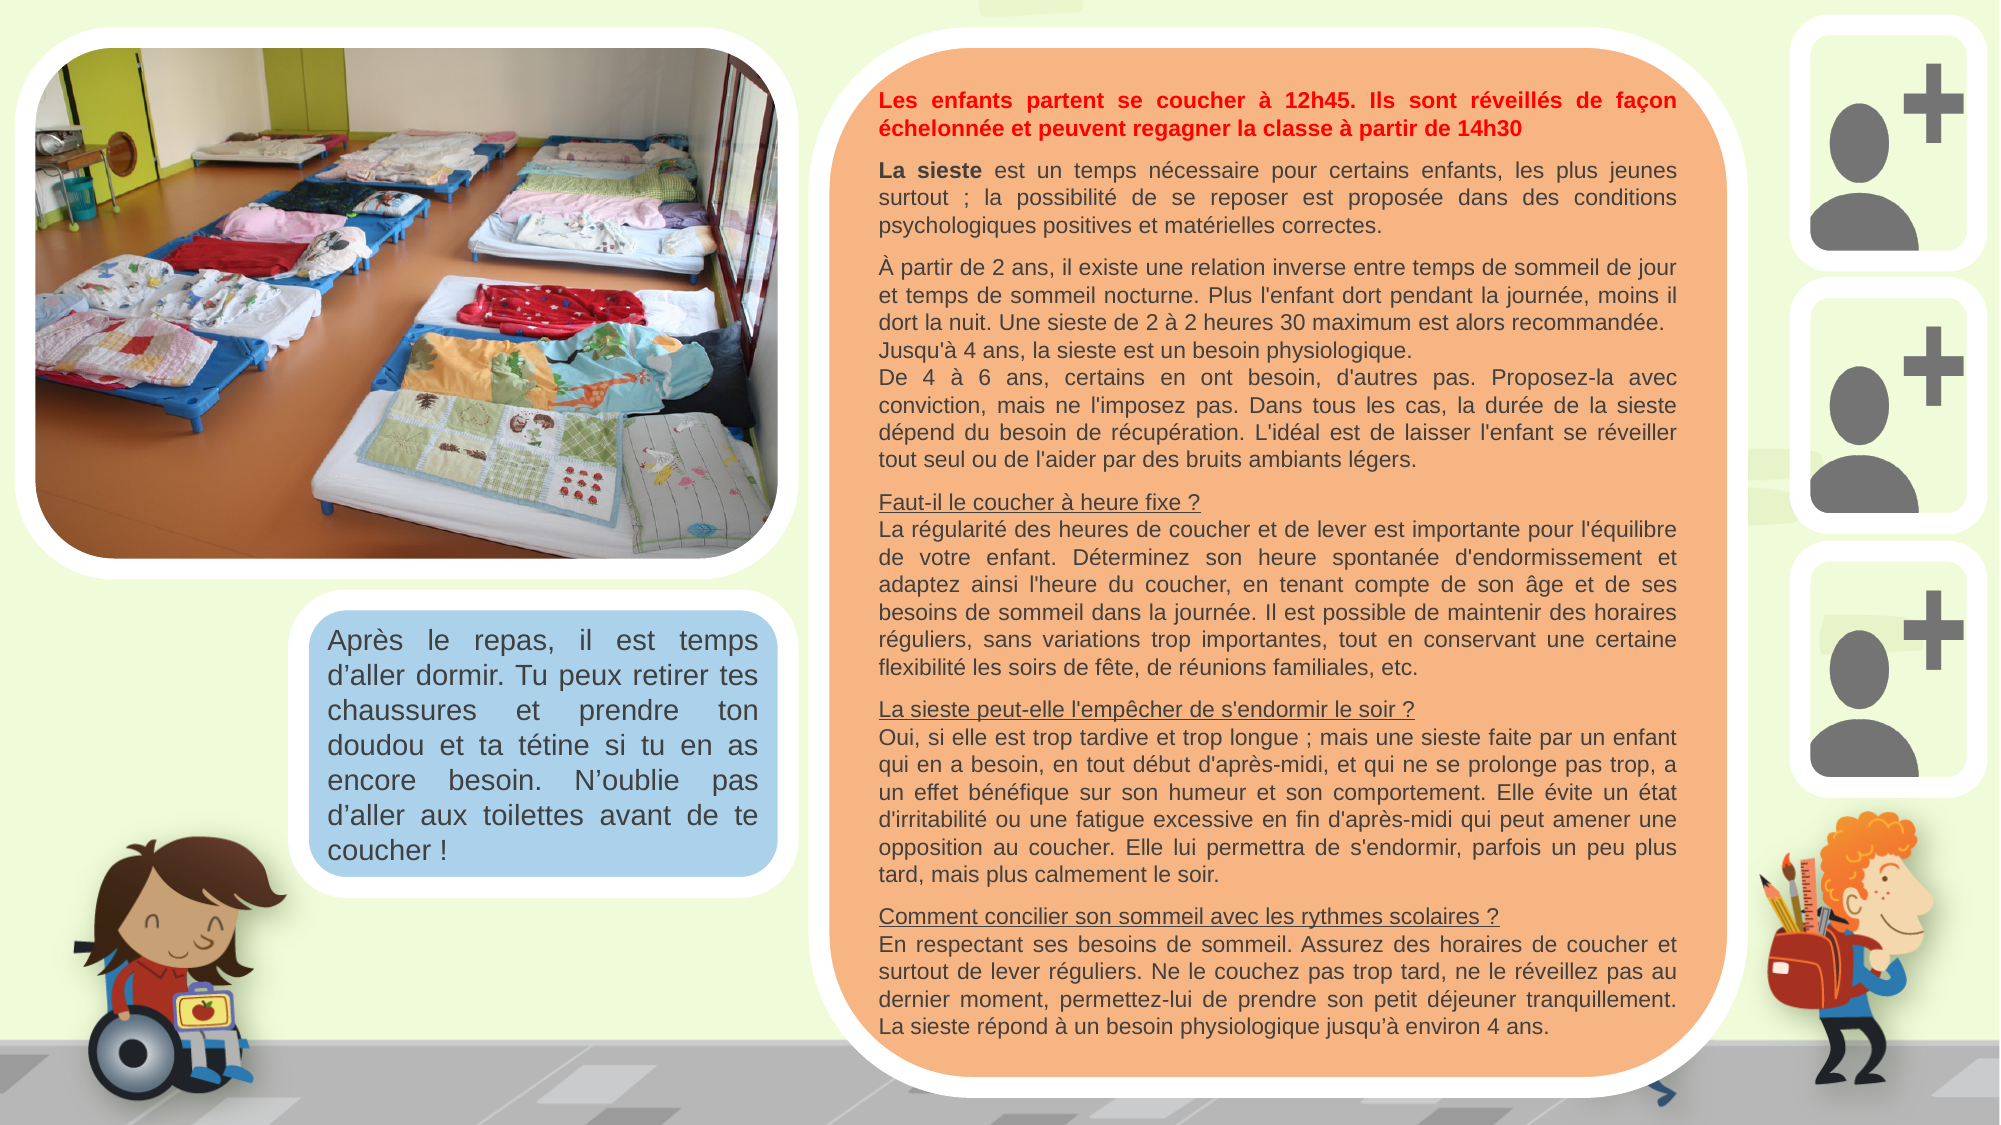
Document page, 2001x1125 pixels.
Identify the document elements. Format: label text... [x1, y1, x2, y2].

text_box [1798, 23, 1979, 263]
picture [0, 0, 2000, 1125]
text_box Les enfants partent se coucher à 12h45. Ils sont réveillés de façon échelonnée et peuvent regagner la classe à partir de 14h30 La sieste est un temps nécessaire pour certains enfants, les plus jeunes surtout ; la possibilité de se reposer est proposée dans des conditions psychologiques positives et matérielles correctes. À partir de 2 ans, il existe une relation inverse entre temps de sommeil de jour et temps de sommeil nocturne. Plus l'enfant dort pendant la journée, moins il dort la nuit. Une sieste de 2 à 2 heures 30 maximum est alors recommandée. Jusqu'à 4 ans, la sieste est un besoin physiologique. De 4 à 6 ans, certains en ont besoin, d'autres pas. Proposez-la avec conviction, mais ne l'imposez pas. Dans tous les cas, la durée de la sieste dépend du besoin de récupération. L'idéal est de laisser l'enfant se réveiller tout seul ou de l'aider par des bruits ambiants légers. Faut-il le coucher à heure fixe ? La régularité des heures de coucher et de lever est importante pour l'équilibre de votre enfant. Déterminez son heure spontanée d'endormissement et adaptez ainsi l'heure du coucher, en tenant compte de son âge et de ses besoins de sommeil dans la journée. Il est possible de maintenir des horaires réguliers, sans variations trop importantes, tout en conservant une certaine flexibilité les soirs de fête, de réunions familiales, etc. La sieste peut-elle l'empêcher de s'endormir le soir ? Oui, si elle est trop tardive et trop longue ; mais une sieste faite par un enfant qui en a besoin, en tout début d'après-midi, et qui ne se prolonge pas trop, a un effet bénéfique sur son humeur et son comportement. Elle évite un état d'irritabilité ou une fatigue excessive en fin d'après-midi qui peut amener une opposition au coucher. Elle lui permettra de s'endormir, parfois un peu plus tard, mais plus calmement le soir. Comment concilier son sommeil avec les rythmes scolaires ? En respectant ses besoins de sommeil. Assurez des horaires de coucher et surtout de lever réguliers. Ne le couchez pas trop tard, ne le réveillez pas au dernier moment, permettez-lui de prendre son petit déjeuner tranquillement. La sieste répond à un besoin physiologique jusqu’à environ 4 ans. [818, 36, 1739, 1089]
text_box [1798, 550, 1979, 789]
text_box [1798, 286, 1979, 525]
text_box Après le repas, il est temps d’aller dormir. Tu peux retirer tes chaussures et prendre ton doudou et ta tétine si tu en as encore besoin. N’oublie pas d’aller aux toilettes avant de te coucher ! [297, 598, 790, 889]
text_box [23, 36, 790, 570]
